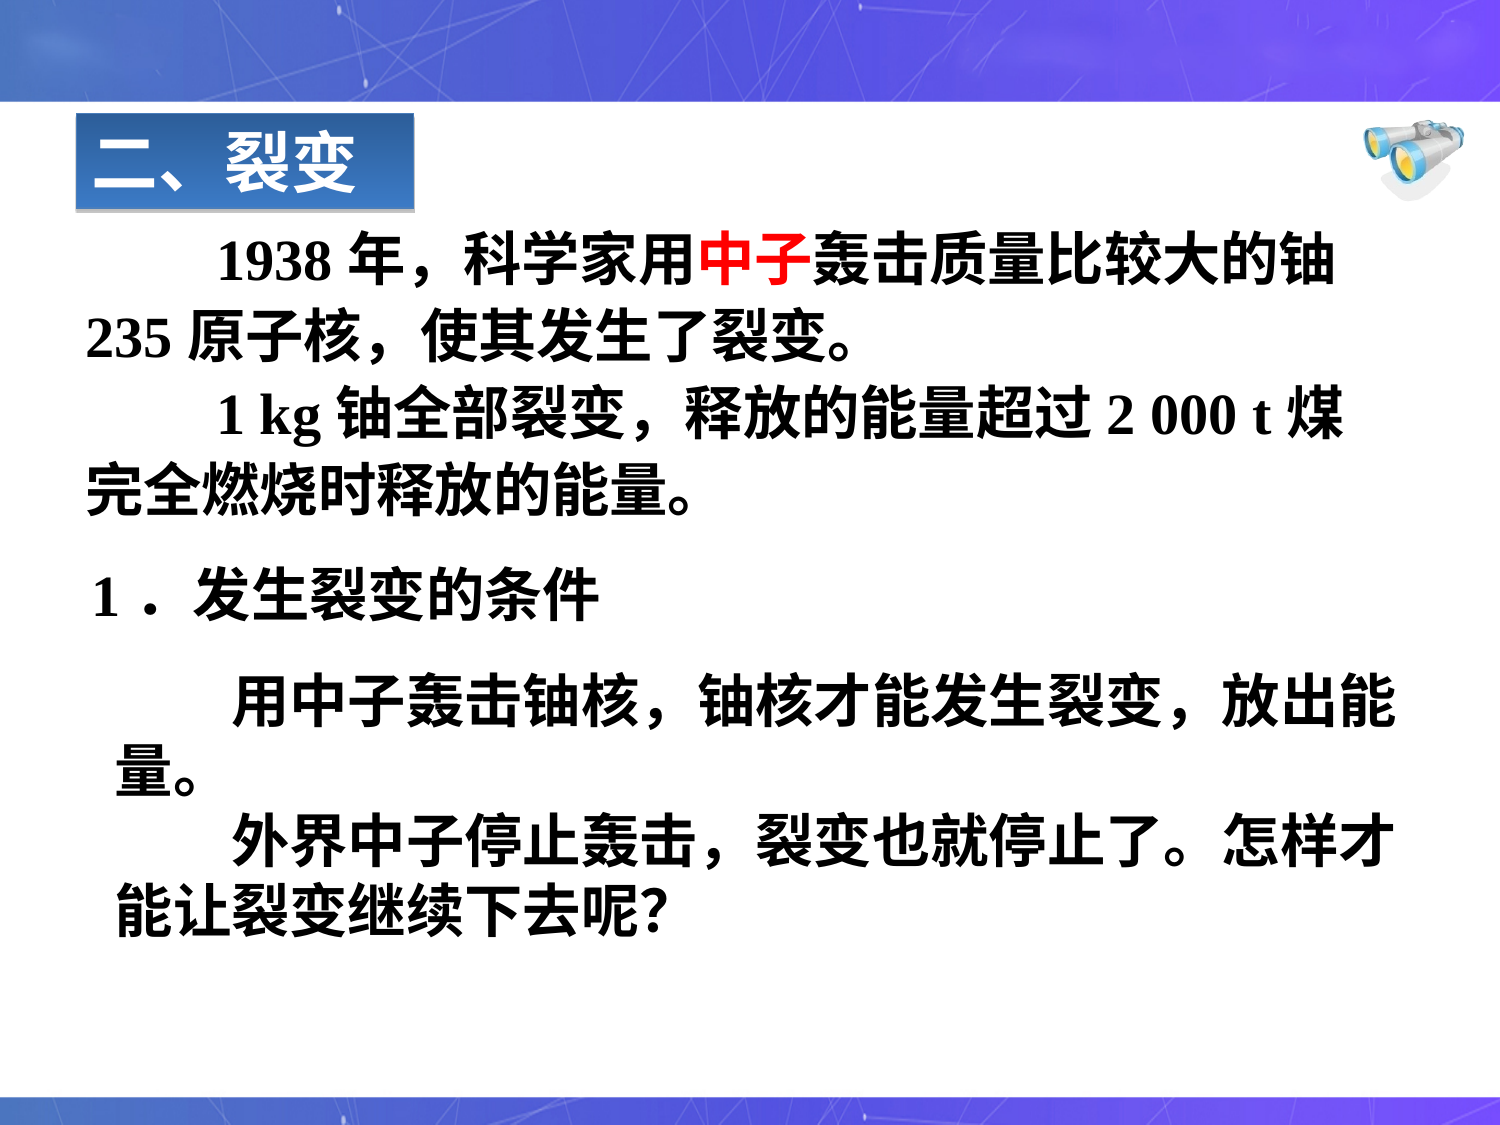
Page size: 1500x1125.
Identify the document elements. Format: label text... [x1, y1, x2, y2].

text_box 1938年，科学家用中子轰击质量比较大的铀235原子核，使其发生了裂变。 1 kg铀全部裂变，释放的能量超过2 000 t煤完全燃烧时释放的能量。 [70, 207, 1370, 531]
text_box 1．发生裂变的条件 [76, 550, 731, 636]
text_box 二、裂变 [76, 113, 414, 209]
text_box 用中子轰击铀核，铀核才能发生裂变，放出能量。 外界中子停止轰击，裂变也就停止了。怎样才能让裂变继续下去呢？ [100, 656, 1412, 952]
picture [0, 0, 1500, 1125]
